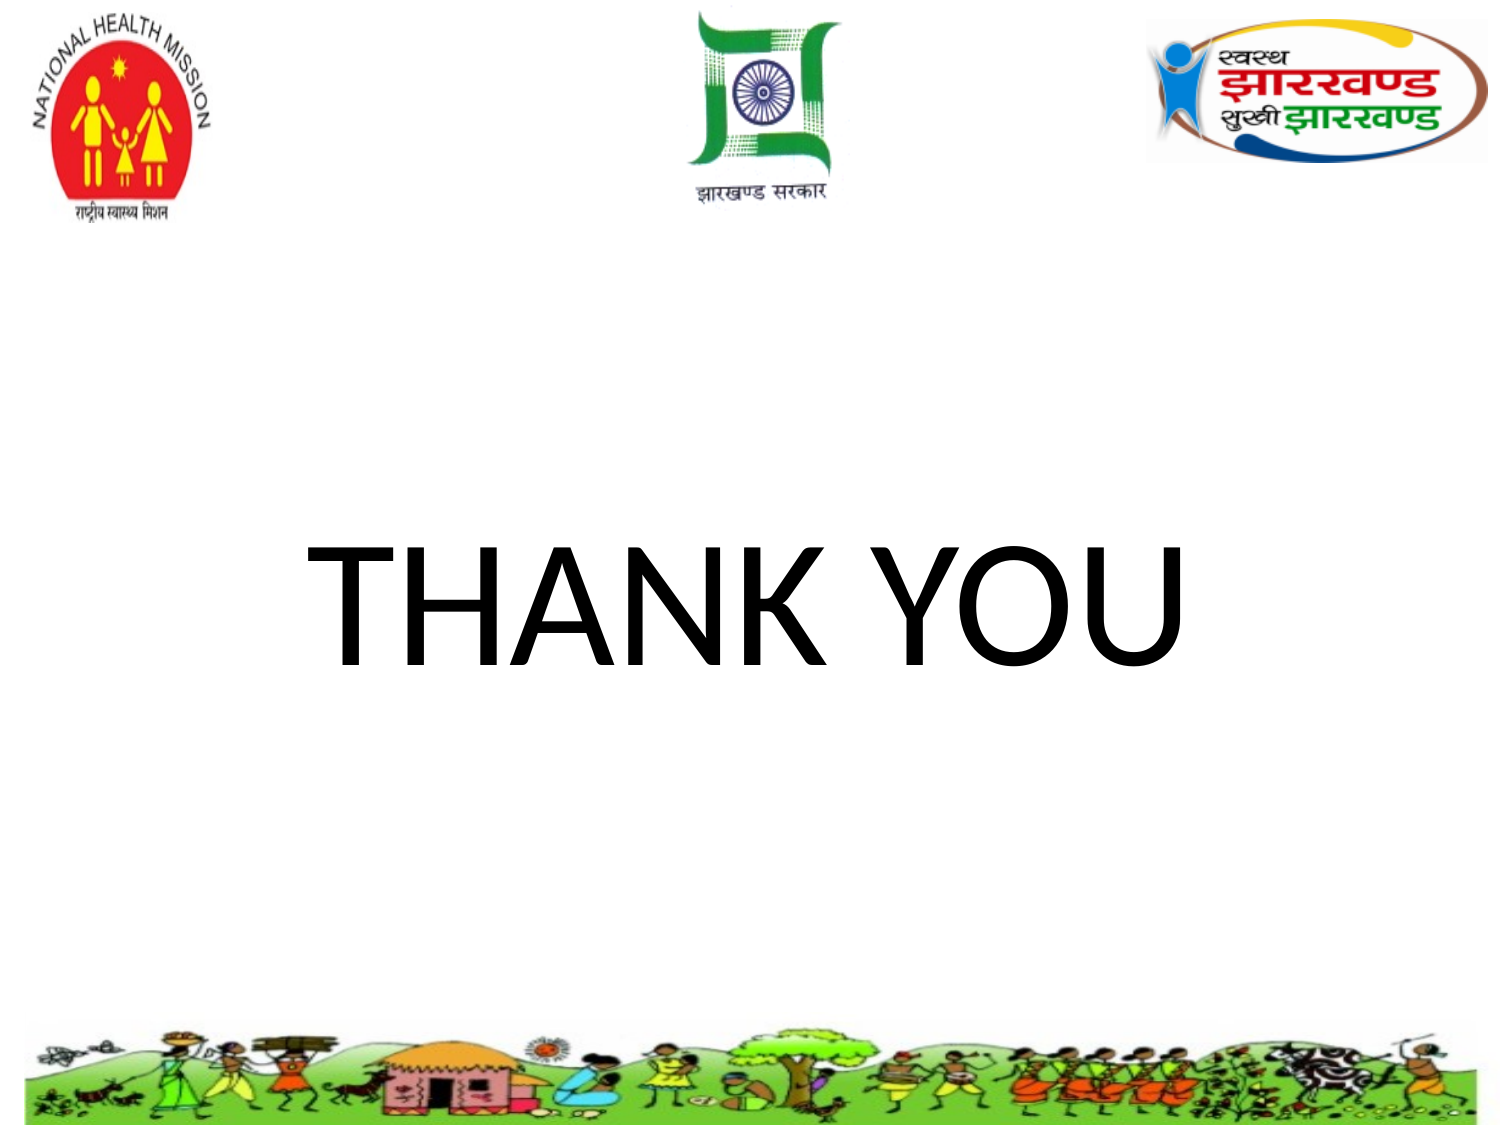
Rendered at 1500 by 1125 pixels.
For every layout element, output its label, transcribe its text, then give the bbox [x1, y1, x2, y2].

list THANK YOU [75, 474, 1425, 713]
picture [1145, 19, 1488, 163]
picture [678, 0, 851, 211]
picture [30, 12, 213, 223]
picture [24, 1012, 1500, 1125]
